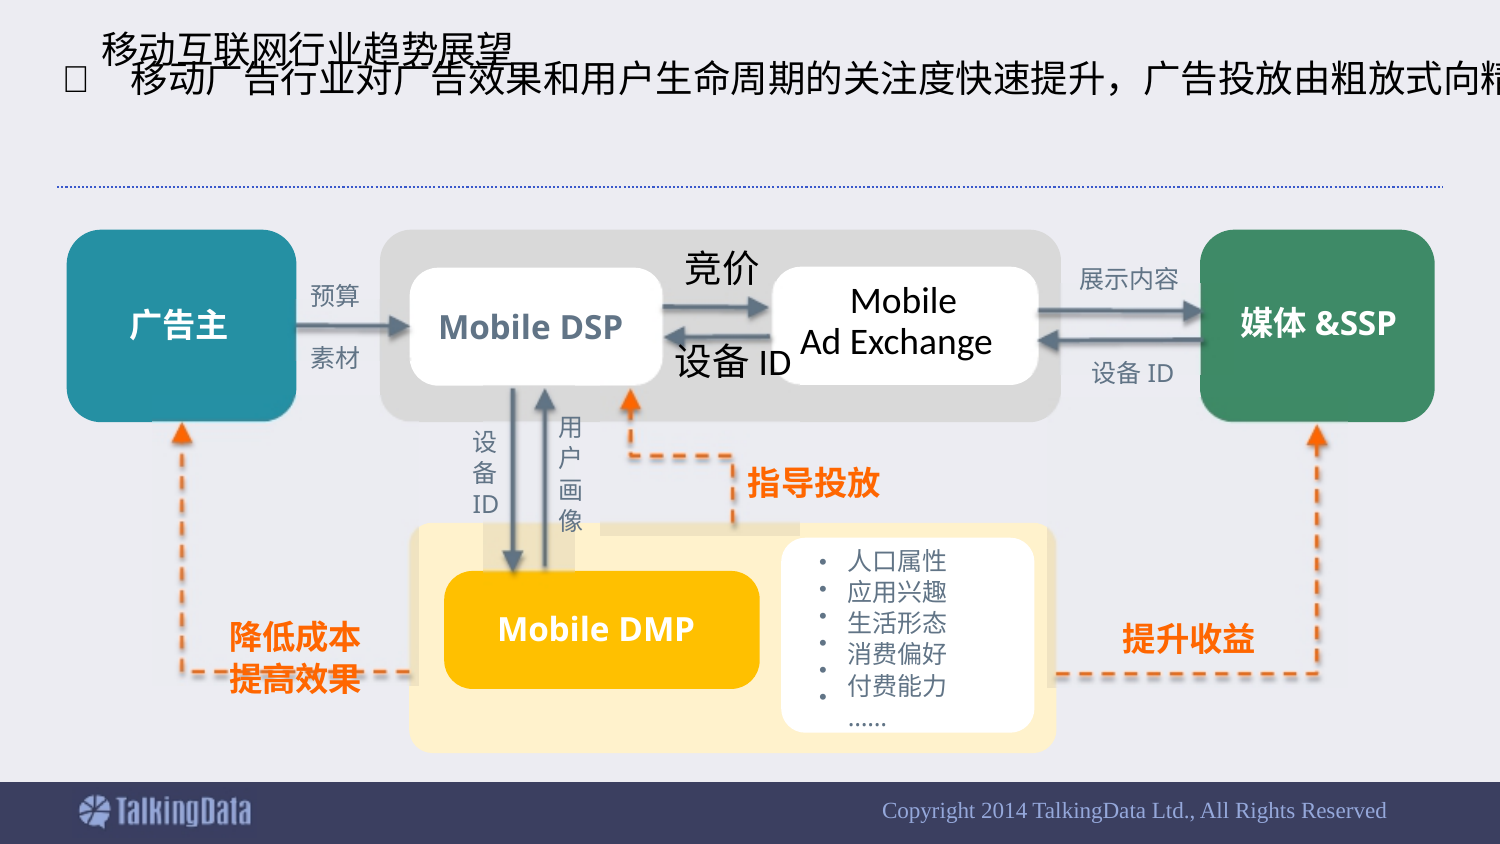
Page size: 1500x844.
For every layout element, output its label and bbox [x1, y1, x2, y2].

picture [1047, 397, 1349, 688]
picture [599, 280, 801, 536]
picture [72, 787, 257, 838]
text_box [0, 0, 1500, 844]
picture [482, 362, 576, 607]
picture [151, 395, 419, 686]
picture [1005, 283, 1234, 376]
picture [287, 299, 440, 361]
